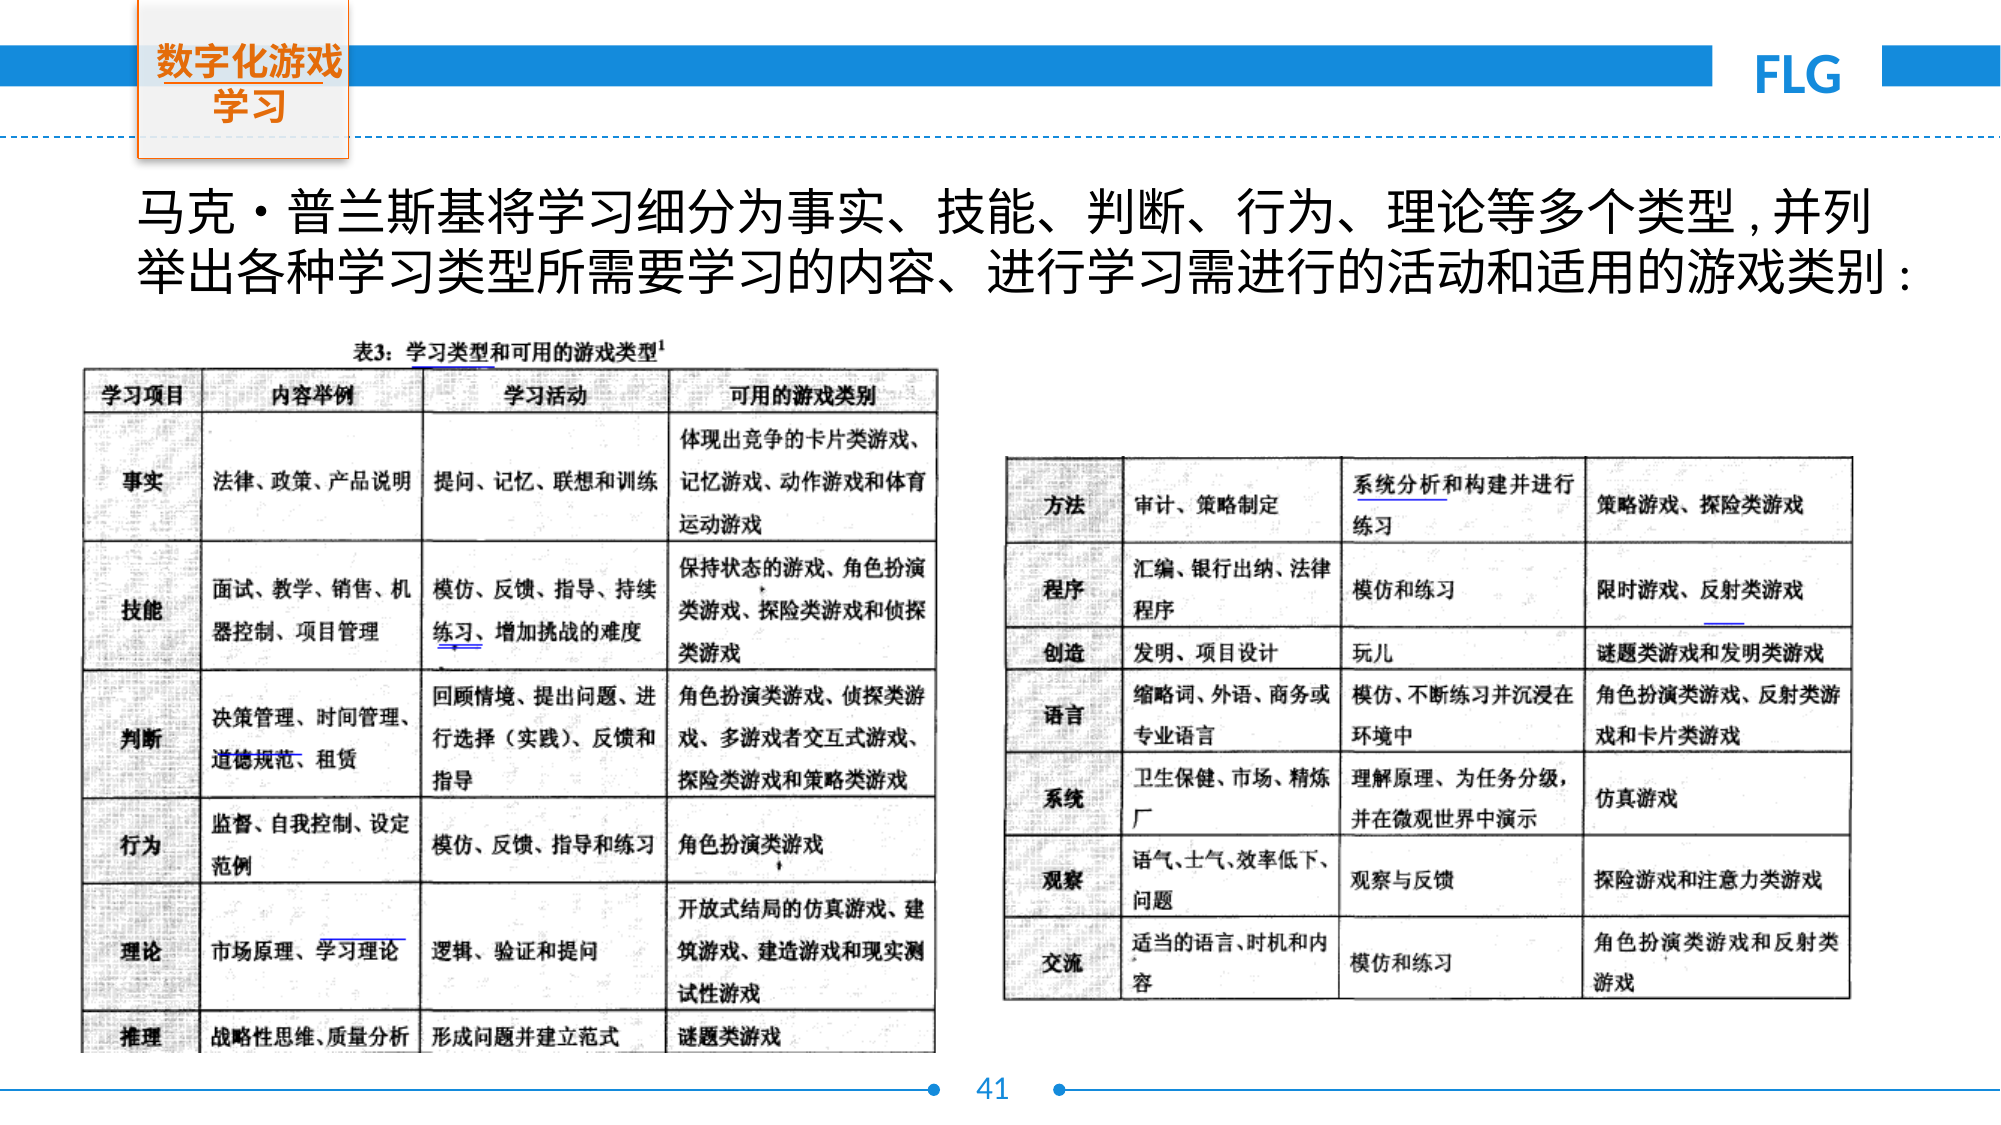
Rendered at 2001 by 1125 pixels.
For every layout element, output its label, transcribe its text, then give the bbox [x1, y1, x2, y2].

text_box 数字化游戏学习 [138, 30, 363, 136]
text_box 马克•普兰斯基将学习细分为事实、技能、判断、行为、理论等多个类型,并列举出各种学习类型所需要学习的内容、进行学习需进行的活动和适用的游戏类别: [121, 172, 1929, 308]
picture [992, 455, 1858, 1010]
picture [78, 337, 945, 1054]
